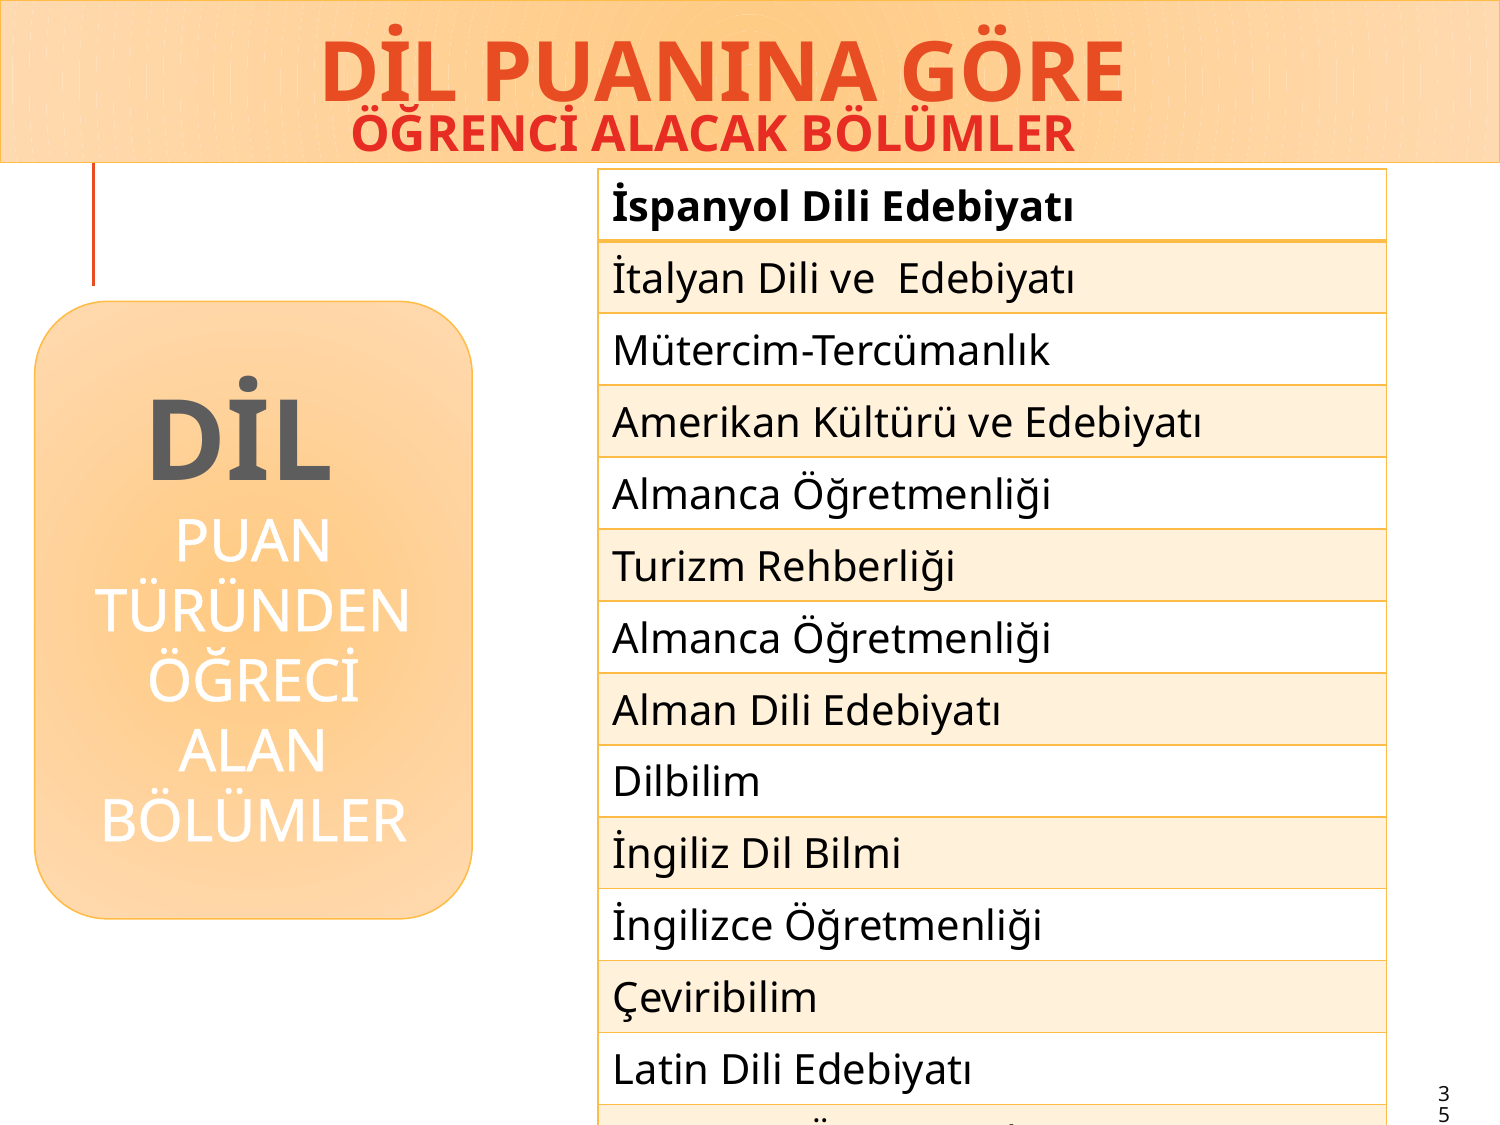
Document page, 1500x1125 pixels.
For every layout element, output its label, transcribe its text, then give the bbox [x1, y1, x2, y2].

table_cell Mütercim-Tercümanlık [599, 314, 1386, 384]
table_cell Almanca Öğretmenliği [599, 602, 1386, 672]
table_cell Amerikan Kültürü ve Edebiyatı [599, 386, 1386, 456]
text_box DİL PUAN TÜRÜNDEN ÖĞRECİ ALAN BÖLÜMLER [33, 300, 473, 920]
table_cell Fransızca Öğretmenliği [599, 1105, 1386, 1125]
table_header İspanyol Dili Edebiyatı [599, 170, 1386, 239]
table_cell Almanca Öğretmenliği [599, 458, 1386, 528]
table_cell İngiliz Dil Bilmi [599, 818, 1386, 888]
text_box ÖĞRENCİ ALACAK BÖLÜMLER [39, 94, 1387, 170]
text_box [0, 0, 1500, 163]
table_cell Dilbilim [599, 746, 1386, 816]
slide_number 35 [1423, 1065, 1476, 1125]
table_cell Çeviribilim [599, 961, 1386, 1032]
table_cell İngilizce Öğretmenliği [599, 889, 1386, 960]
text_box dil PUANINA GÖRE [0, 10, 1474, 186]
table_cell Turizm Rehberliği [599, 530, 1386, 600]
table_cell Alman Dili Edebiyatı [599, 674, 1386, 744]
table_cell Latin Dili Edebiyatı [599, 1033, 1386, 1104]
table_cell İtalyan Dili ve Edebiyatı [599, 243, 1386, 312]
